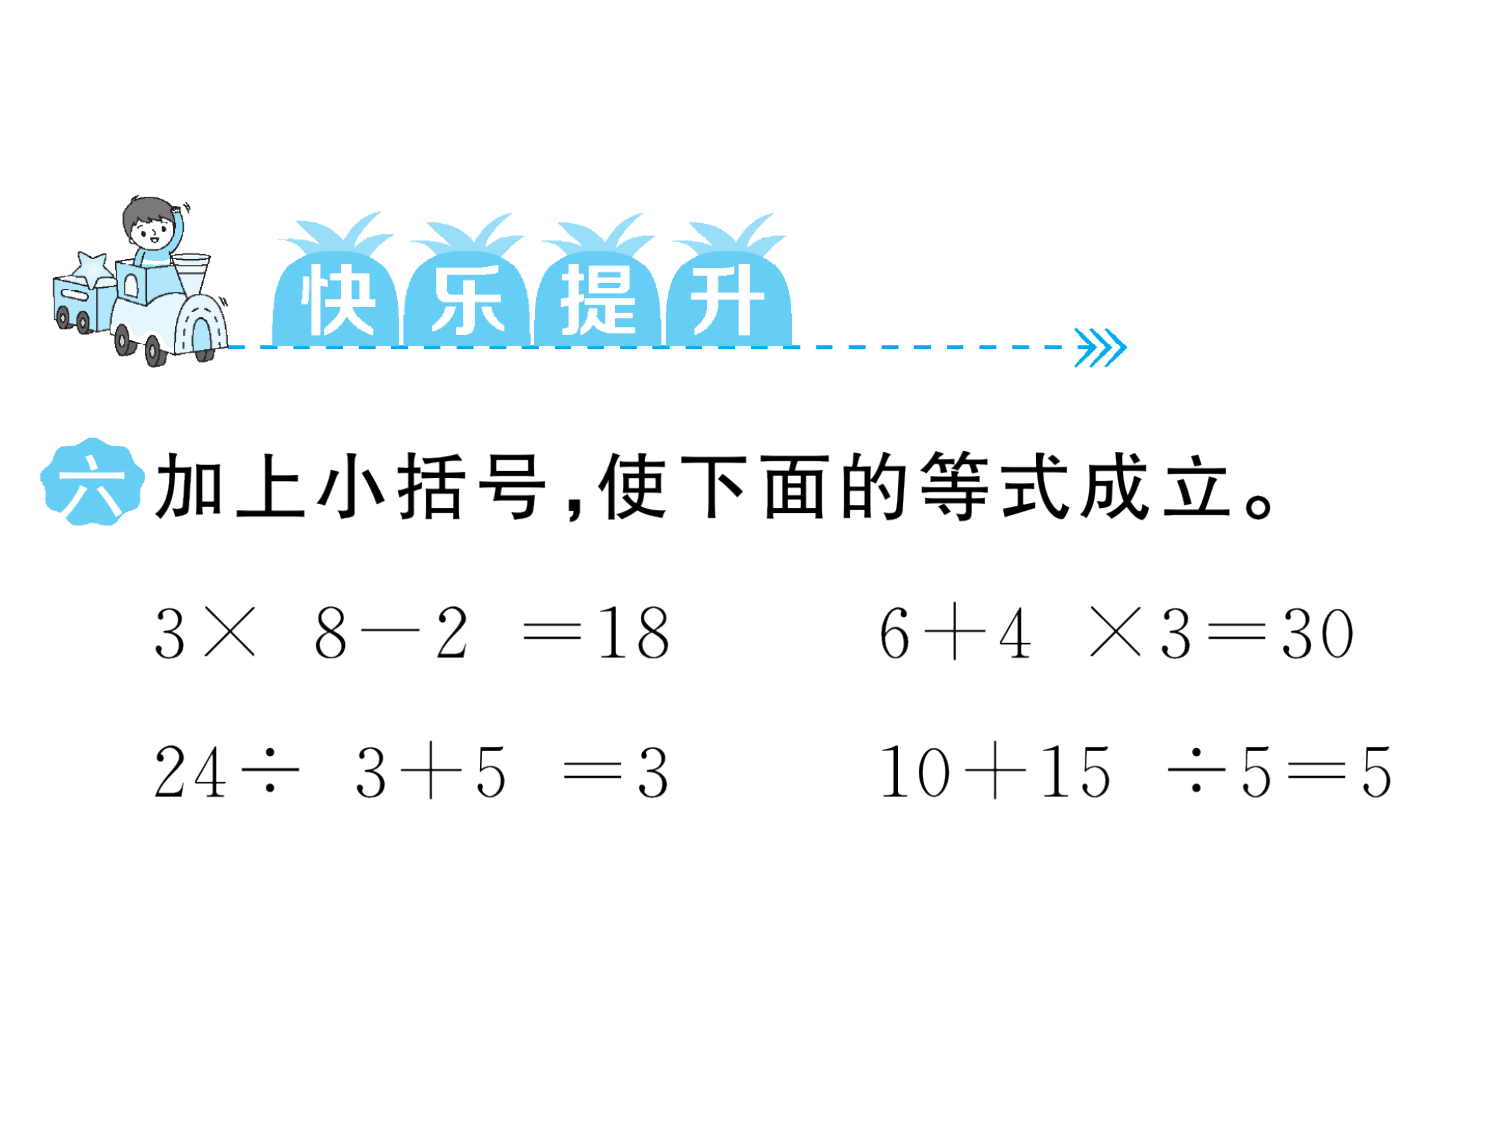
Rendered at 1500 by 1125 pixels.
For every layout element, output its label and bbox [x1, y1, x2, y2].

picture [35, 177, 1453, 834]
